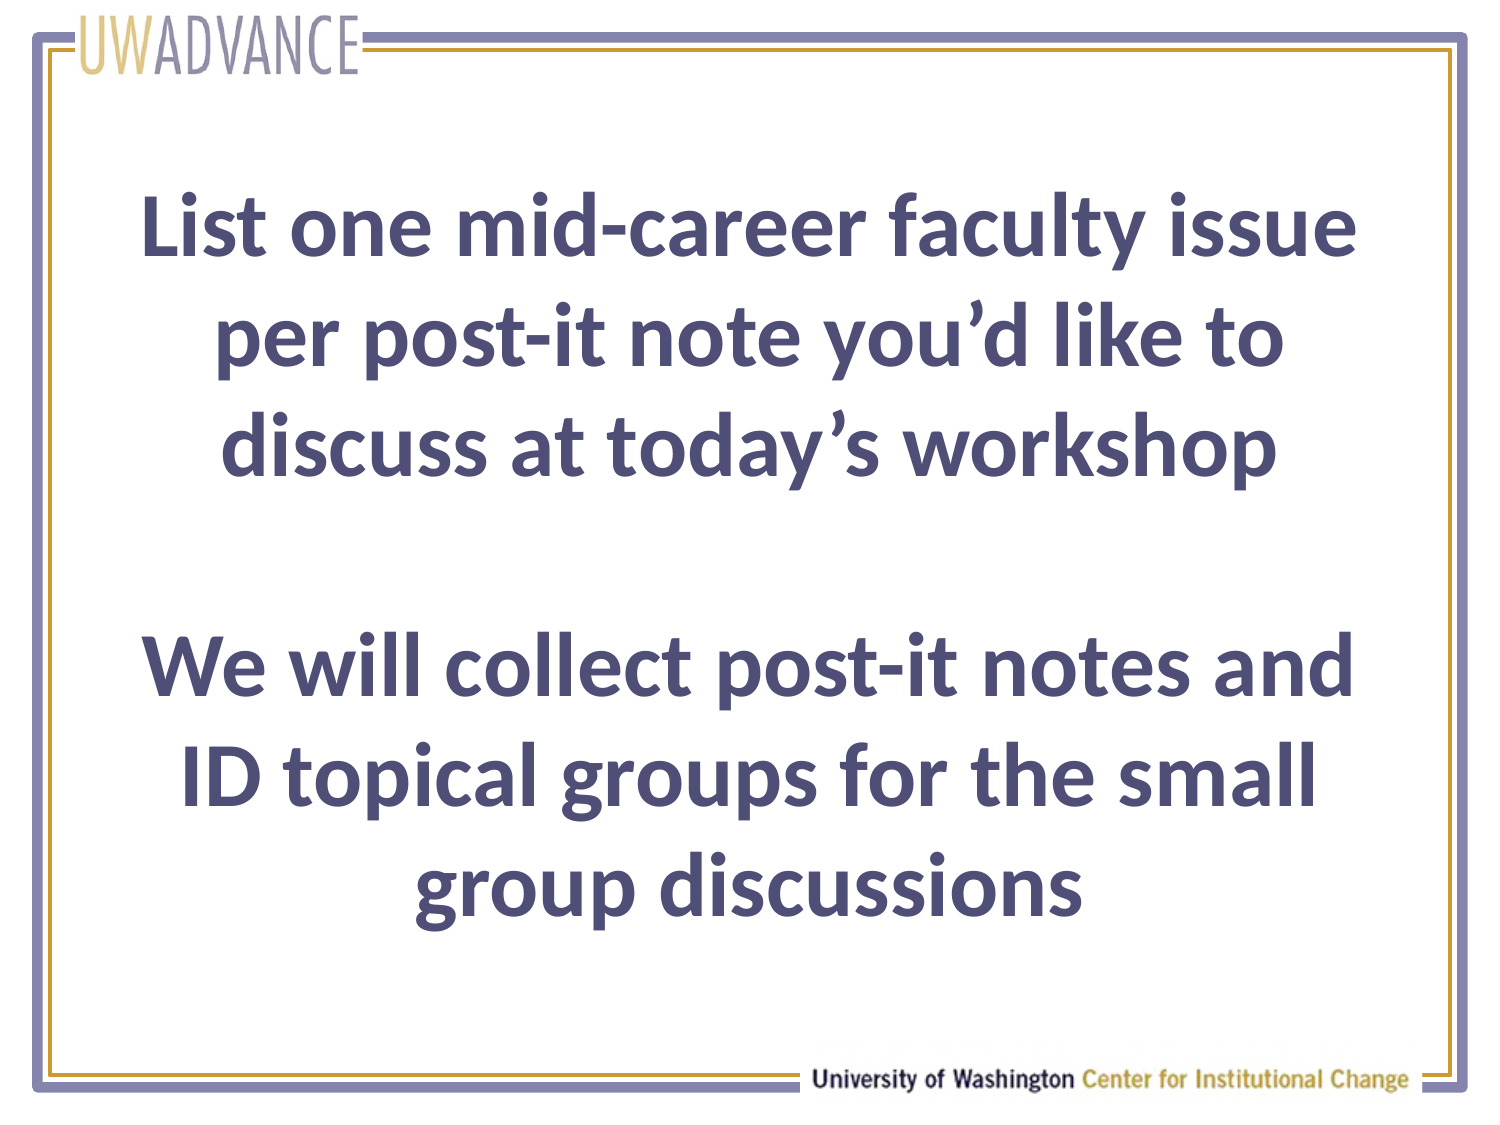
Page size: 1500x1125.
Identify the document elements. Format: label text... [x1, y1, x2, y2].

picture [75, 12, 363, 80]
title List one mid-career faculty issue per post-it note you’d like to discuss at today’s workshop We will collect post-it notes and ID topical groups for the small group discussions [112, 112, 1388, 988]
picture [800, 1046, 1423, 1100]
